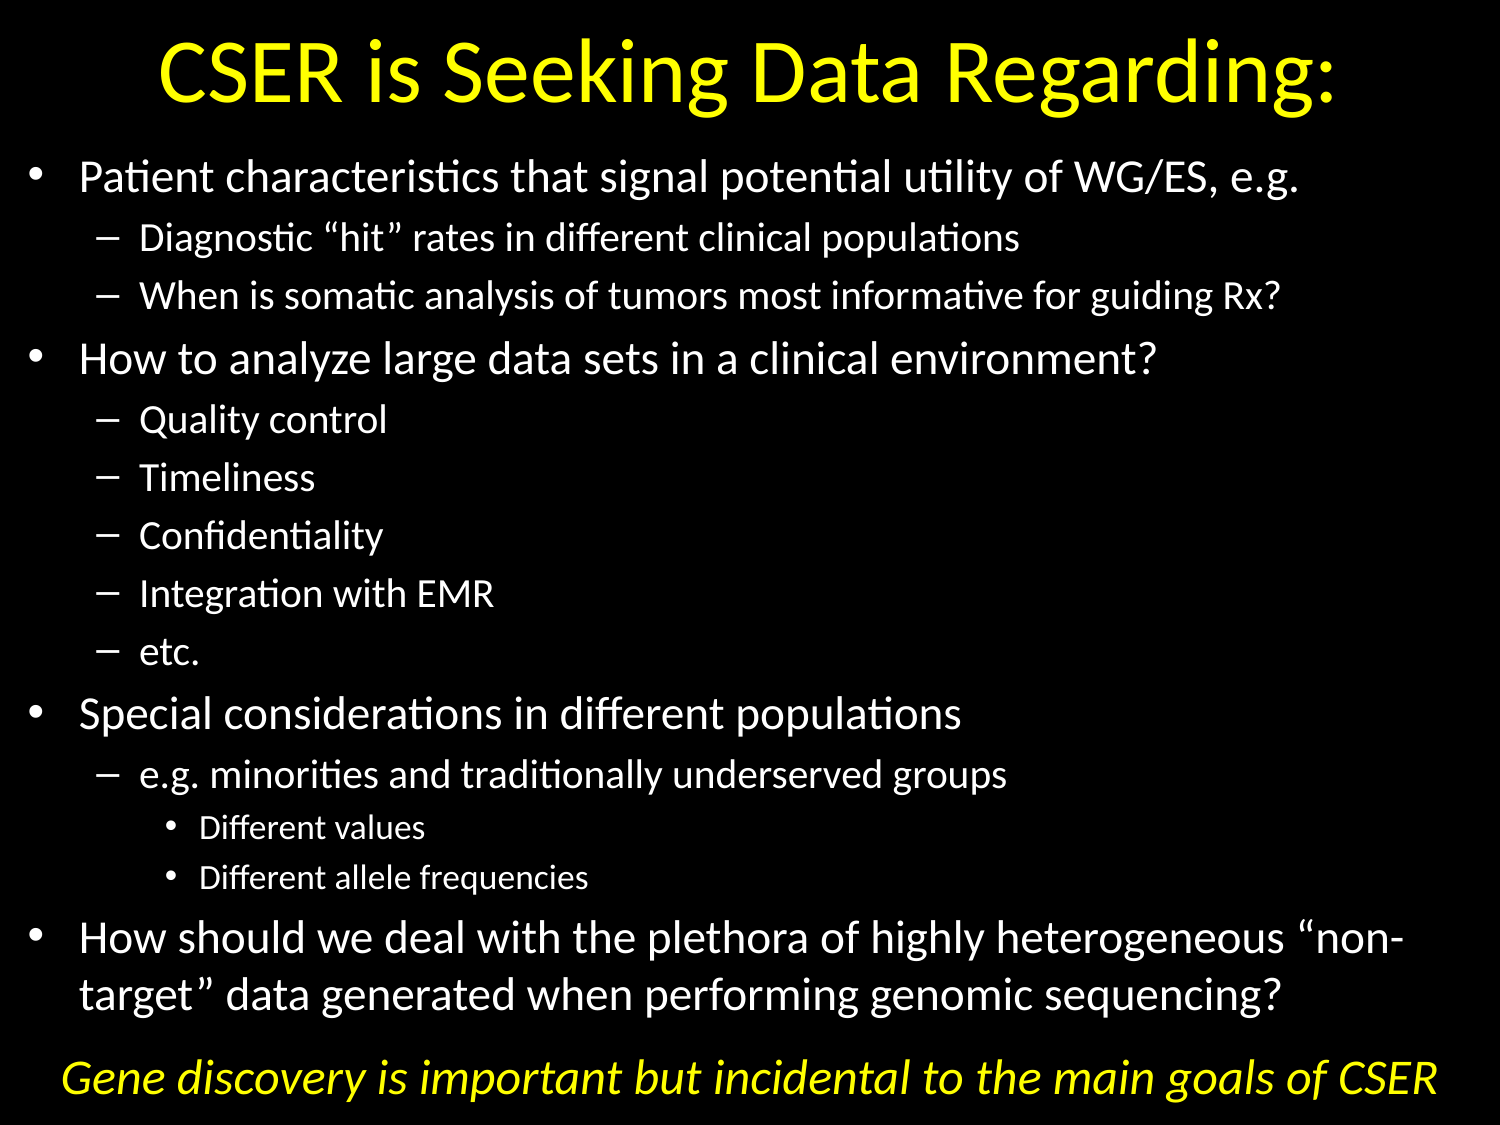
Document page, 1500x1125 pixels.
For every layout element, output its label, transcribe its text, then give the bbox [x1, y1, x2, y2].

text_box Gene discovery is important but incidental to the main goals of CSER [24, 1036, 1475, 1112]
title CSER is Seeking Data Regarding: [75, 0, 1425, 133]
list Patient characteristics that signal potential utility of WG/ES, e.g. Diagnostic “hit” rates in different clinical populations When is somatic analysis of tumors most informative for guiding Rx? How to analyze large data sets in a clinical environment? Quality control Timeliness Confidentiality Integration with EMR etc. Special considerations in different populations e.g. minorities and traditionally underserved groups Different values Different allele frequencies How should we deal with the plethora of highly heterogeneous “non-target” data generated when performing genomic sequencing? [12, 137, 1475, 1038]
